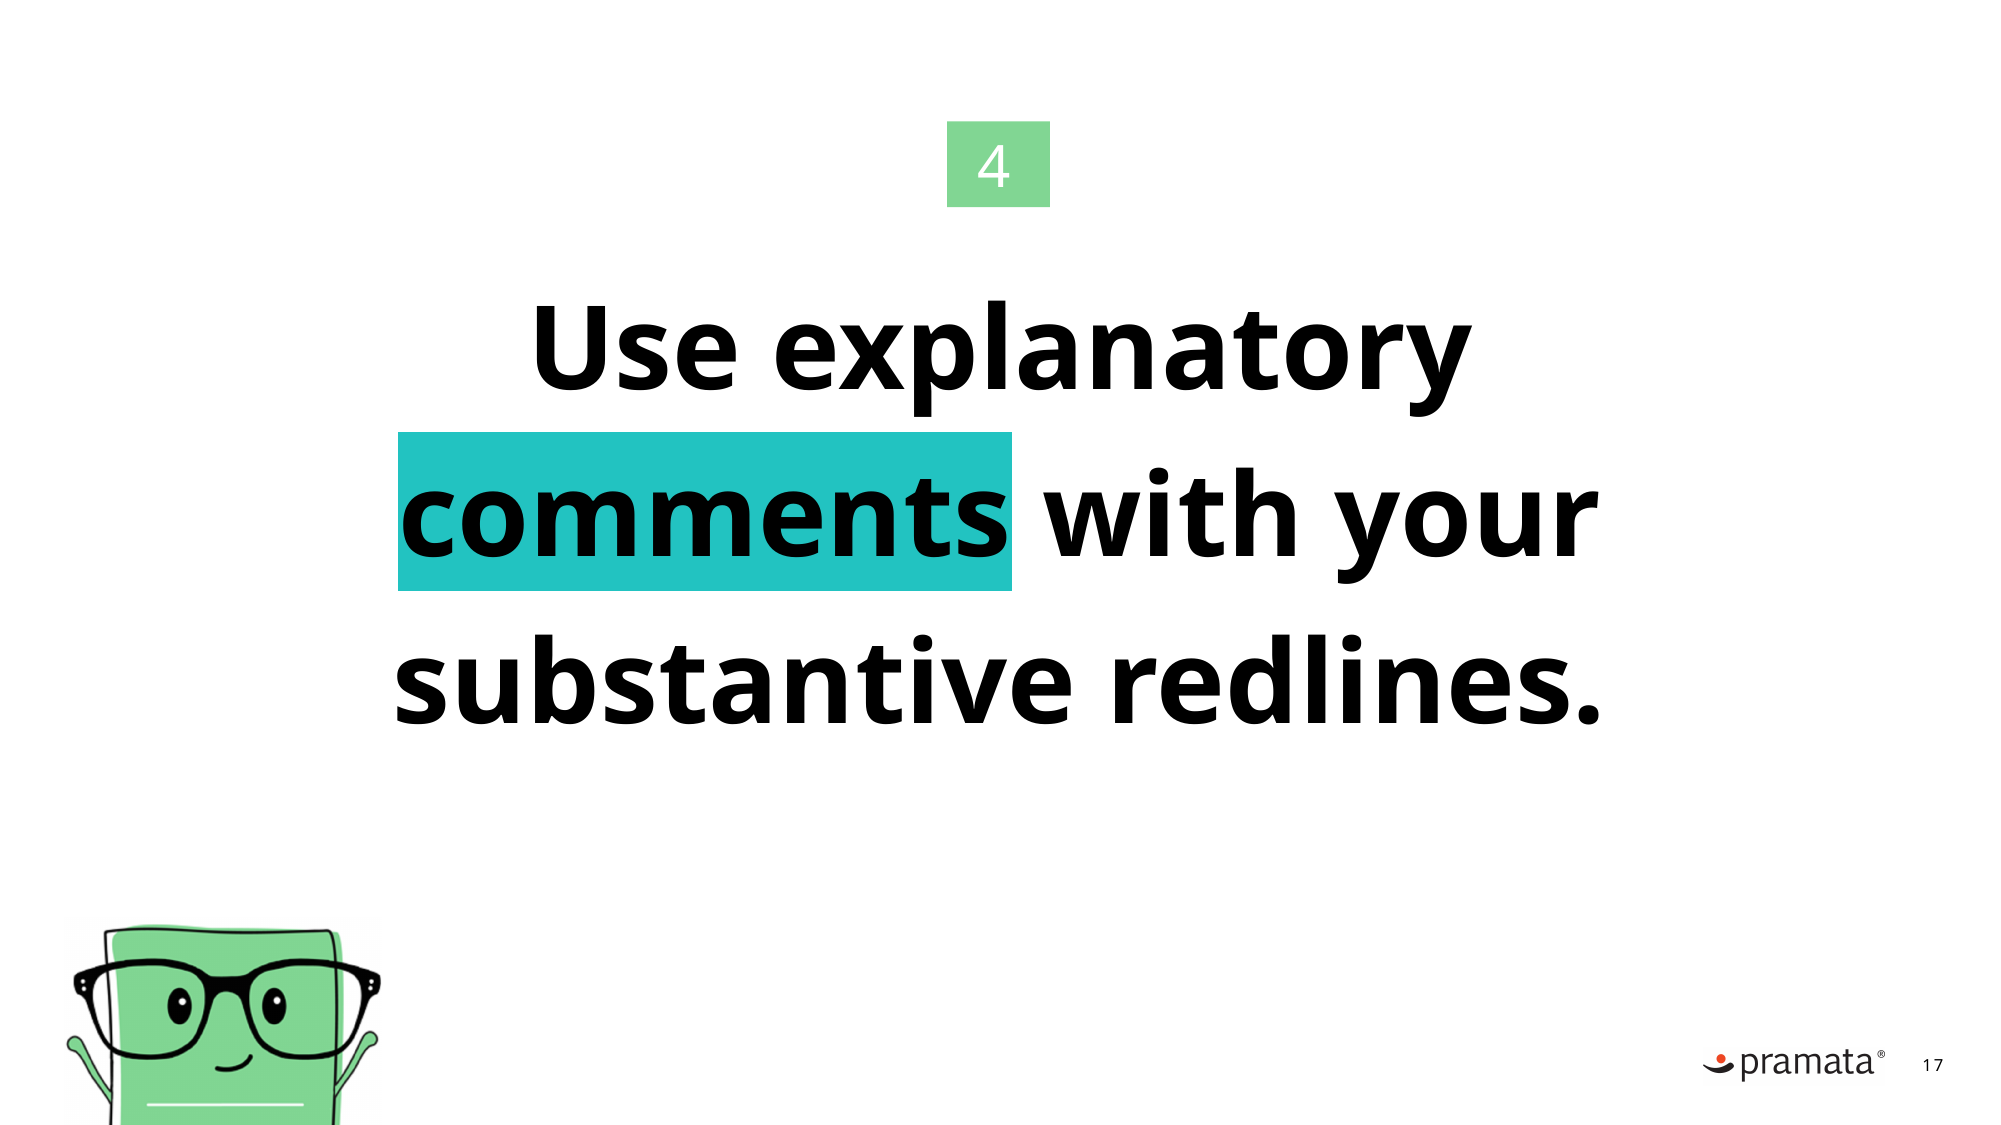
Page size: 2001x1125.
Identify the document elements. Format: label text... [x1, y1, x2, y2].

text_box 4 [963, 121, 1085, 207]
text_box [946, 120, 1051, 208]
picture [64, 917, 382, 1125]
list Use explanatory comments with your substantive redlines. [348, 237, 1652, 888]
slide_number 17 [1841, 1036, 1959, 1097]
picture [1703, 1047, 1885, 1086]
